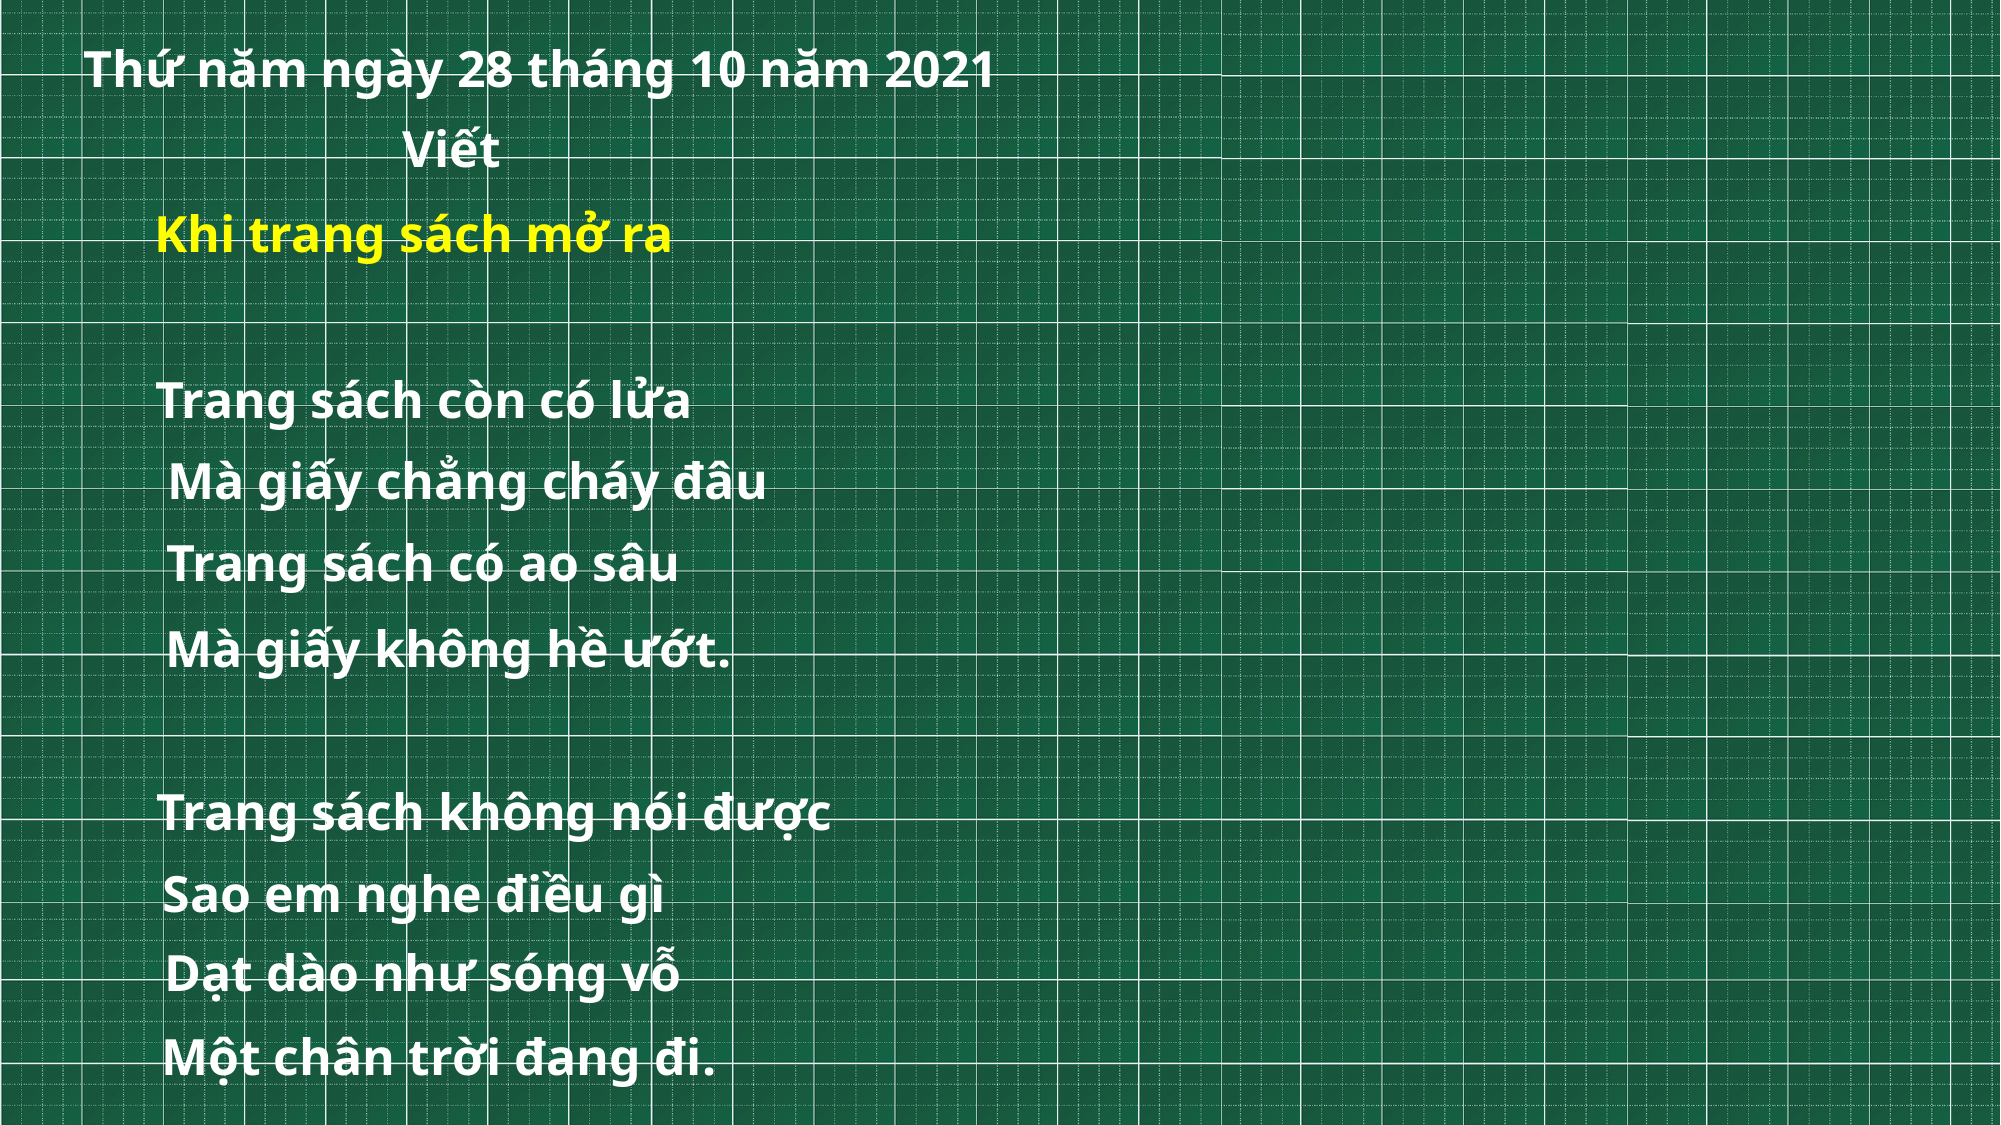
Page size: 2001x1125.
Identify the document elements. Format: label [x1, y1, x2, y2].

text_box [0, 0, 2000, 1125]
